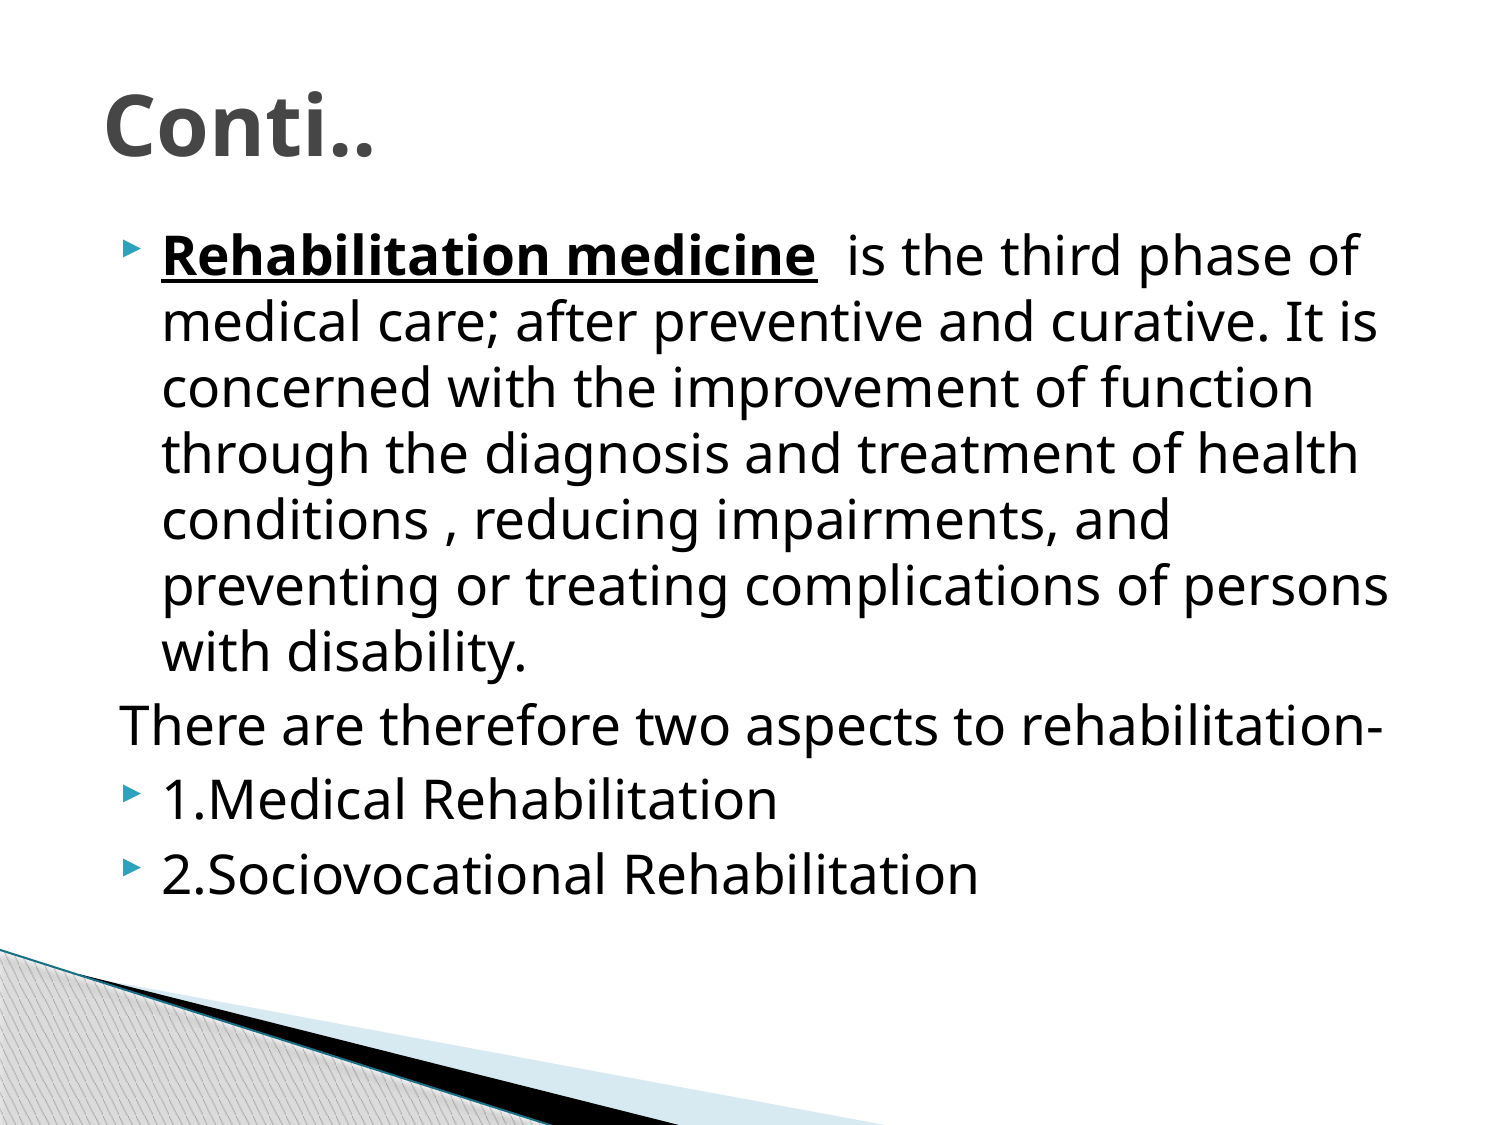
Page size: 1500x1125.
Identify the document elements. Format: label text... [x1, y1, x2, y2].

title Conti.. [87, 45, 1425, 200]
list Rehabilitation medicine is the third phase of medical care; after preventive and curative. It is concerned with the improvement of function through the diagnosis and treatment of health conditions , reducing impairments, and preventing or treating complications of persons with disability. There are therefore two aspects to rehabilitation- 1.Medical Rehabilitation 2.Sociovocational Rehabilitation [87, 212, 1425, 975]
